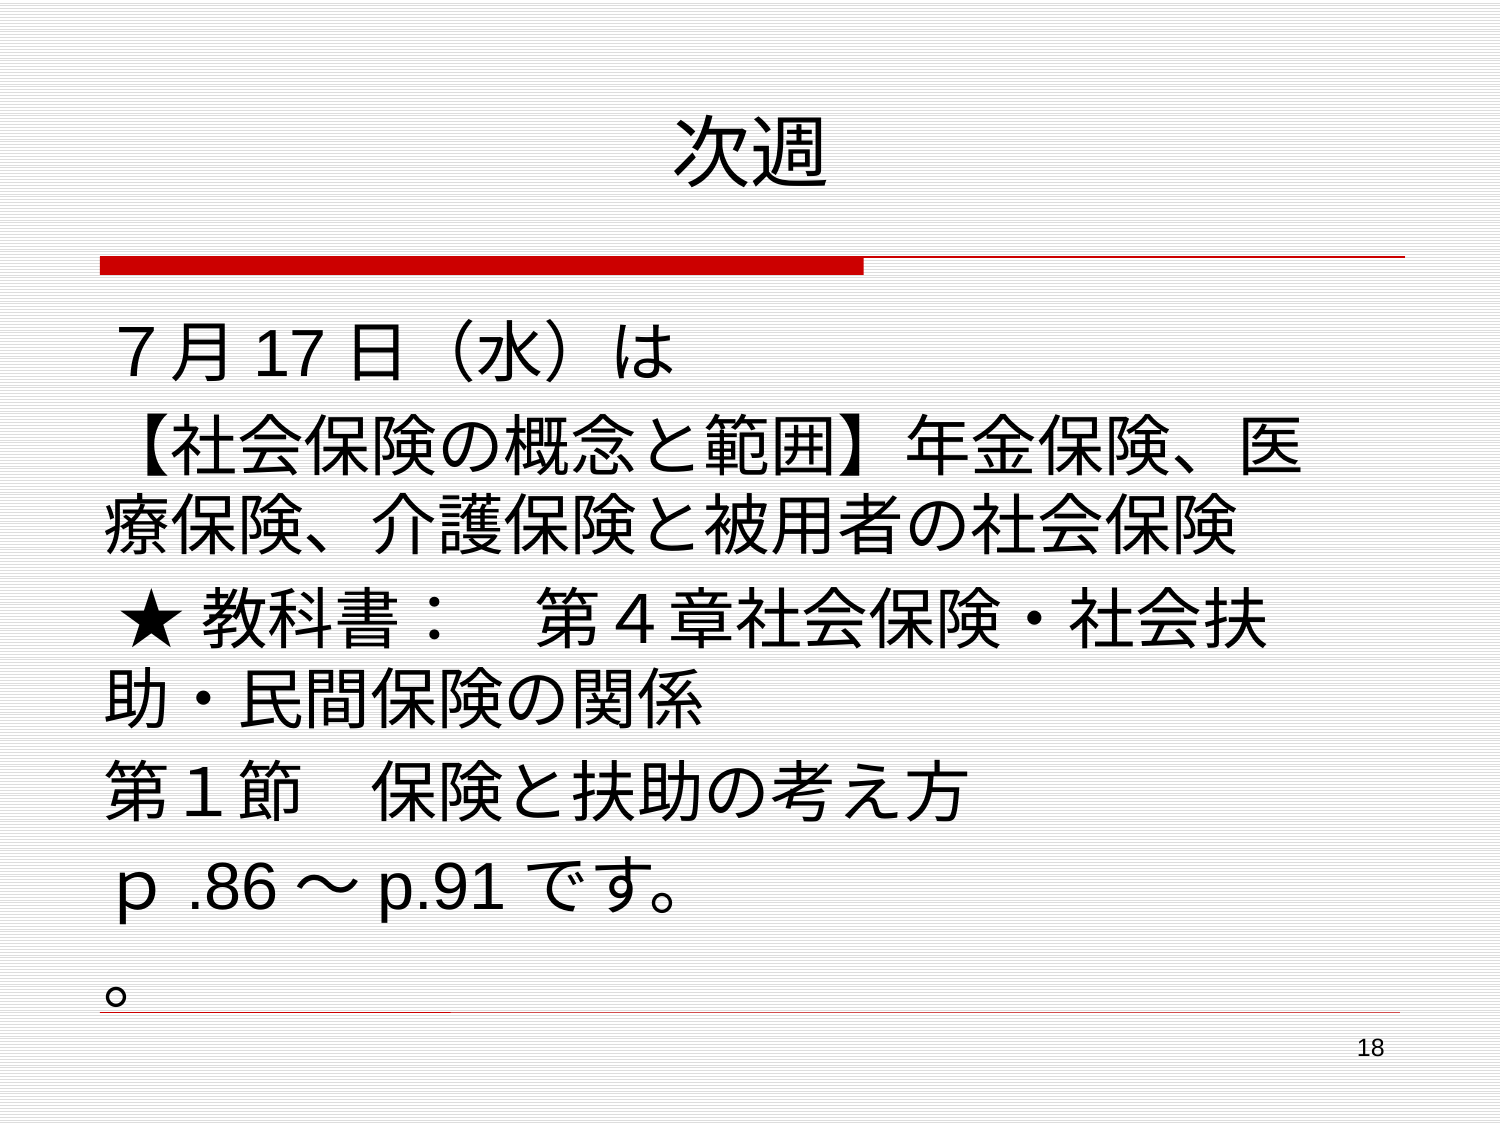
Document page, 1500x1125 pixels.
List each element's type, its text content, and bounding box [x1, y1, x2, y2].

title 次週 [93, 49, 1407, 250]
list ７月17日（水）は 【社会保険の概念と範囲】年金保険、医療保険、介護保険と被用者の社会保険 ★教科書： 第４章社会保険・社会扶助・民間保険の関係 第１節 保険と扶助の考え方 ｐ.86～p.91です。 。 [88, 302, 1353, 941]
slide_number 18 [1074, 1024, 1400, 1103]
